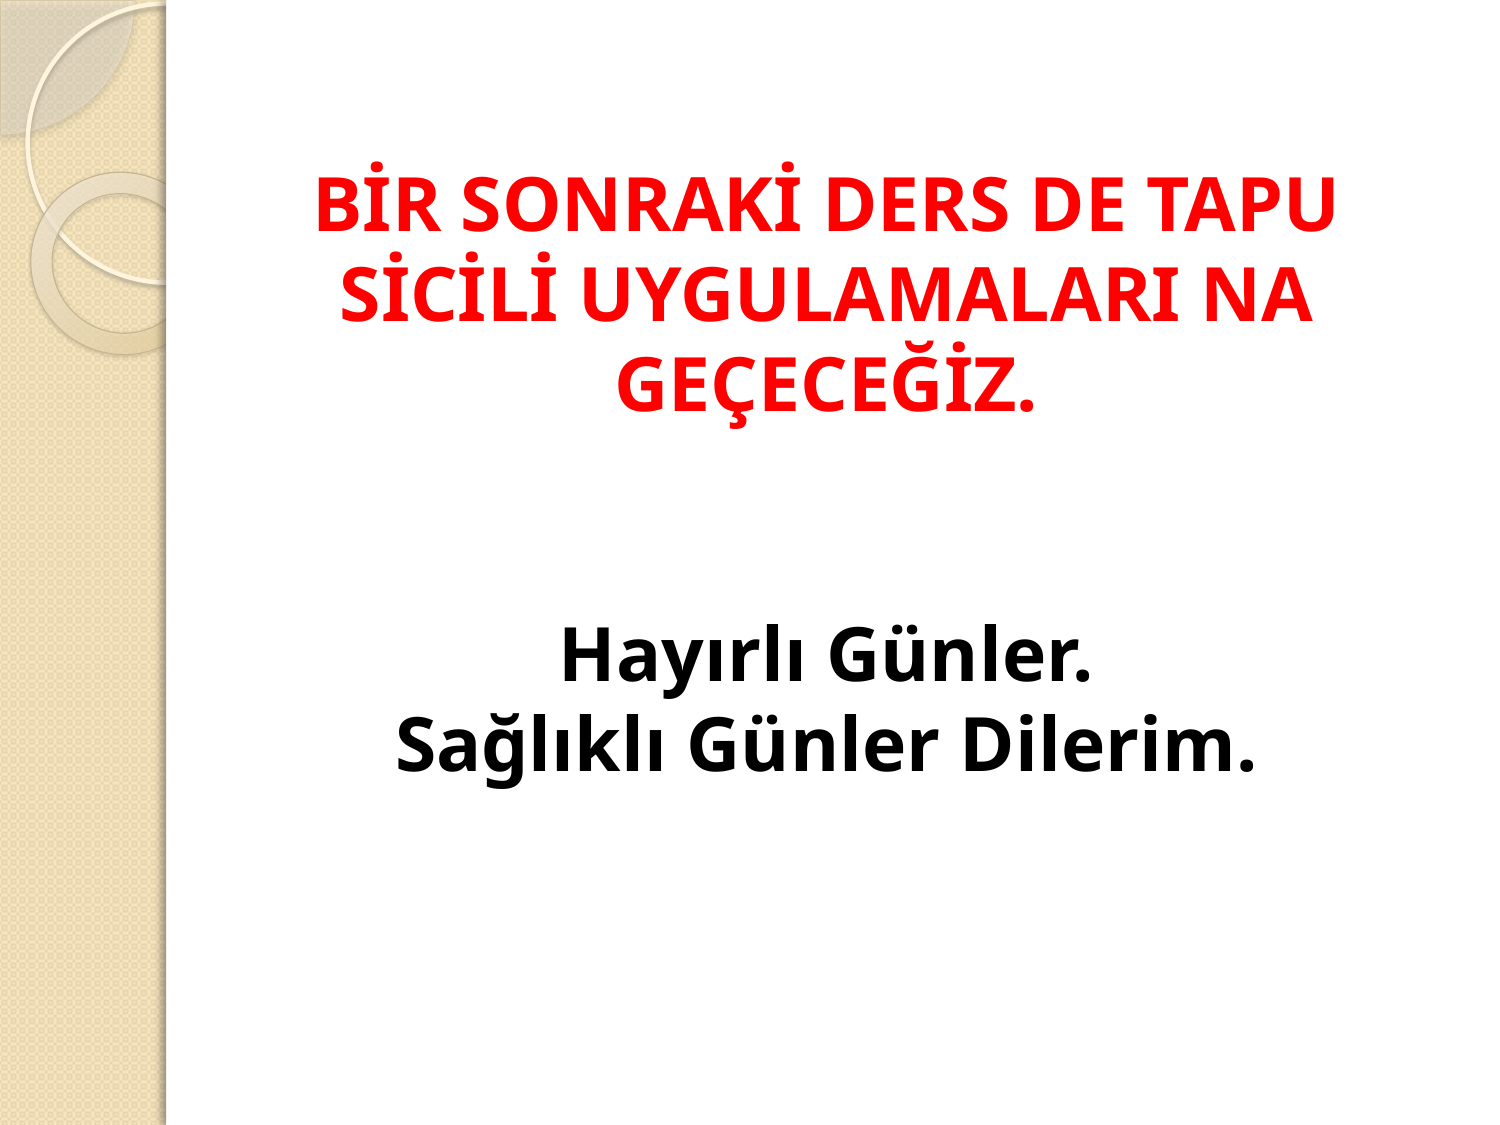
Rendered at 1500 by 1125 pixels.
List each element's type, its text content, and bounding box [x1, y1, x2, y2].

text_box BİR SONRAKİ DERS DE TAPU SİCİLİ UYGULAMALARI NA GEÇECEĞİZ. Hayırlı Günler. Sağlıklı Günler Dilerim. [182, 148, 1471, 794]
